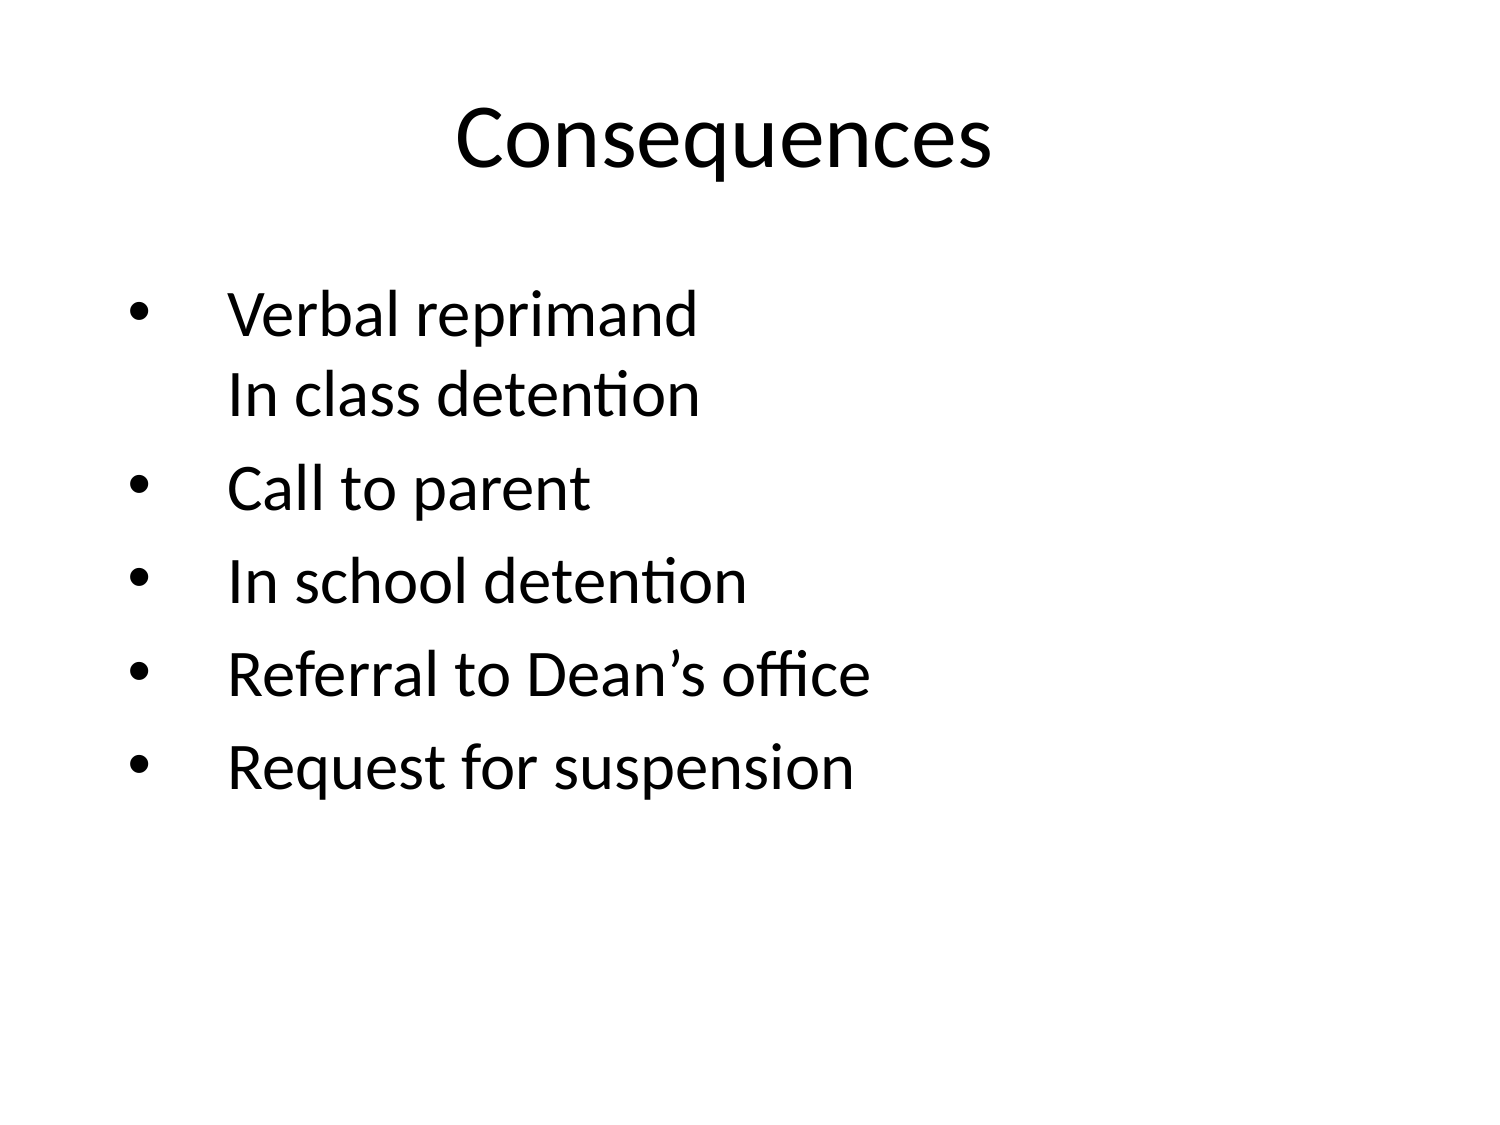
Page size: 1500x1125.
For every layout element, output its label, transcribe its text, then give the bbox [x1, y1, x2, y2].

title Consequences [87, 37, 1363, 225]
list Verbal reprimand In class detention Call to parent In school detention Referral to Dean’s office Request for suspension [112, 262, 1388, 938]
